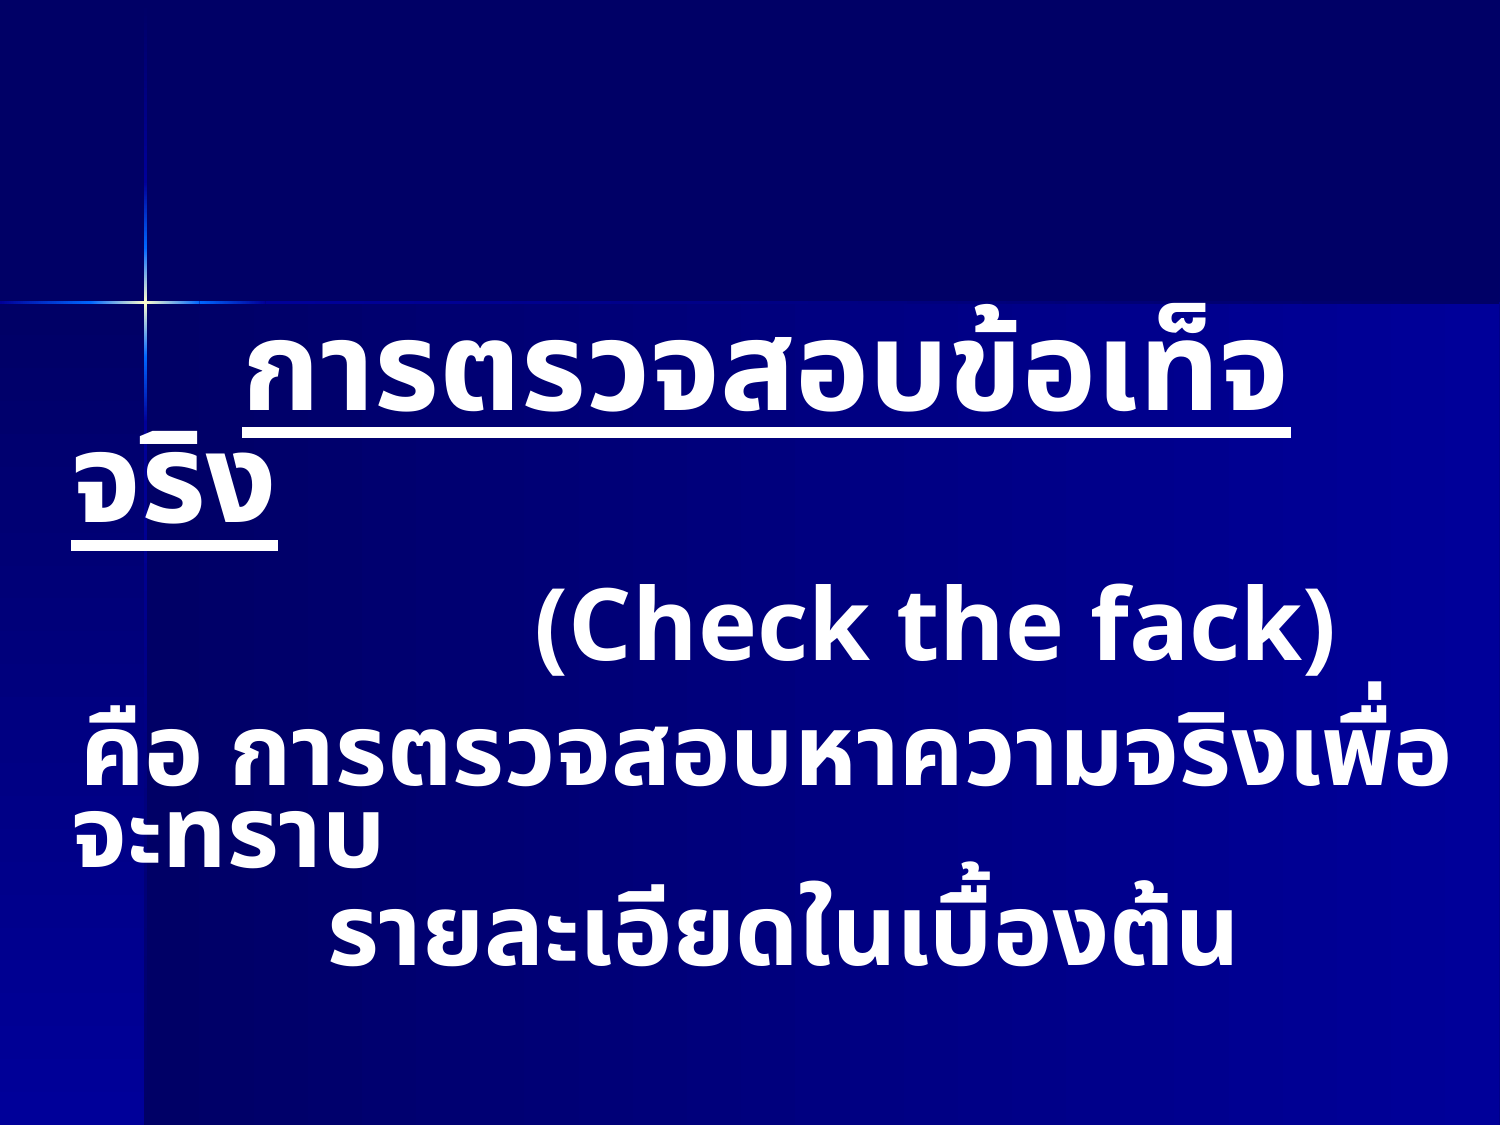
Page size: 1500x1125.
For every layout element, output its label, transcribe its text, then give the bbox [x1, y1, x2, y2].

list การตรวจสอบข้อเท็จจริง (Check the fack) คือ การตรวจสอบหาความจริงเพื่อจะทราบ รายละเอียดในเบื้องต้น [0, 0, 1500, 1125]
